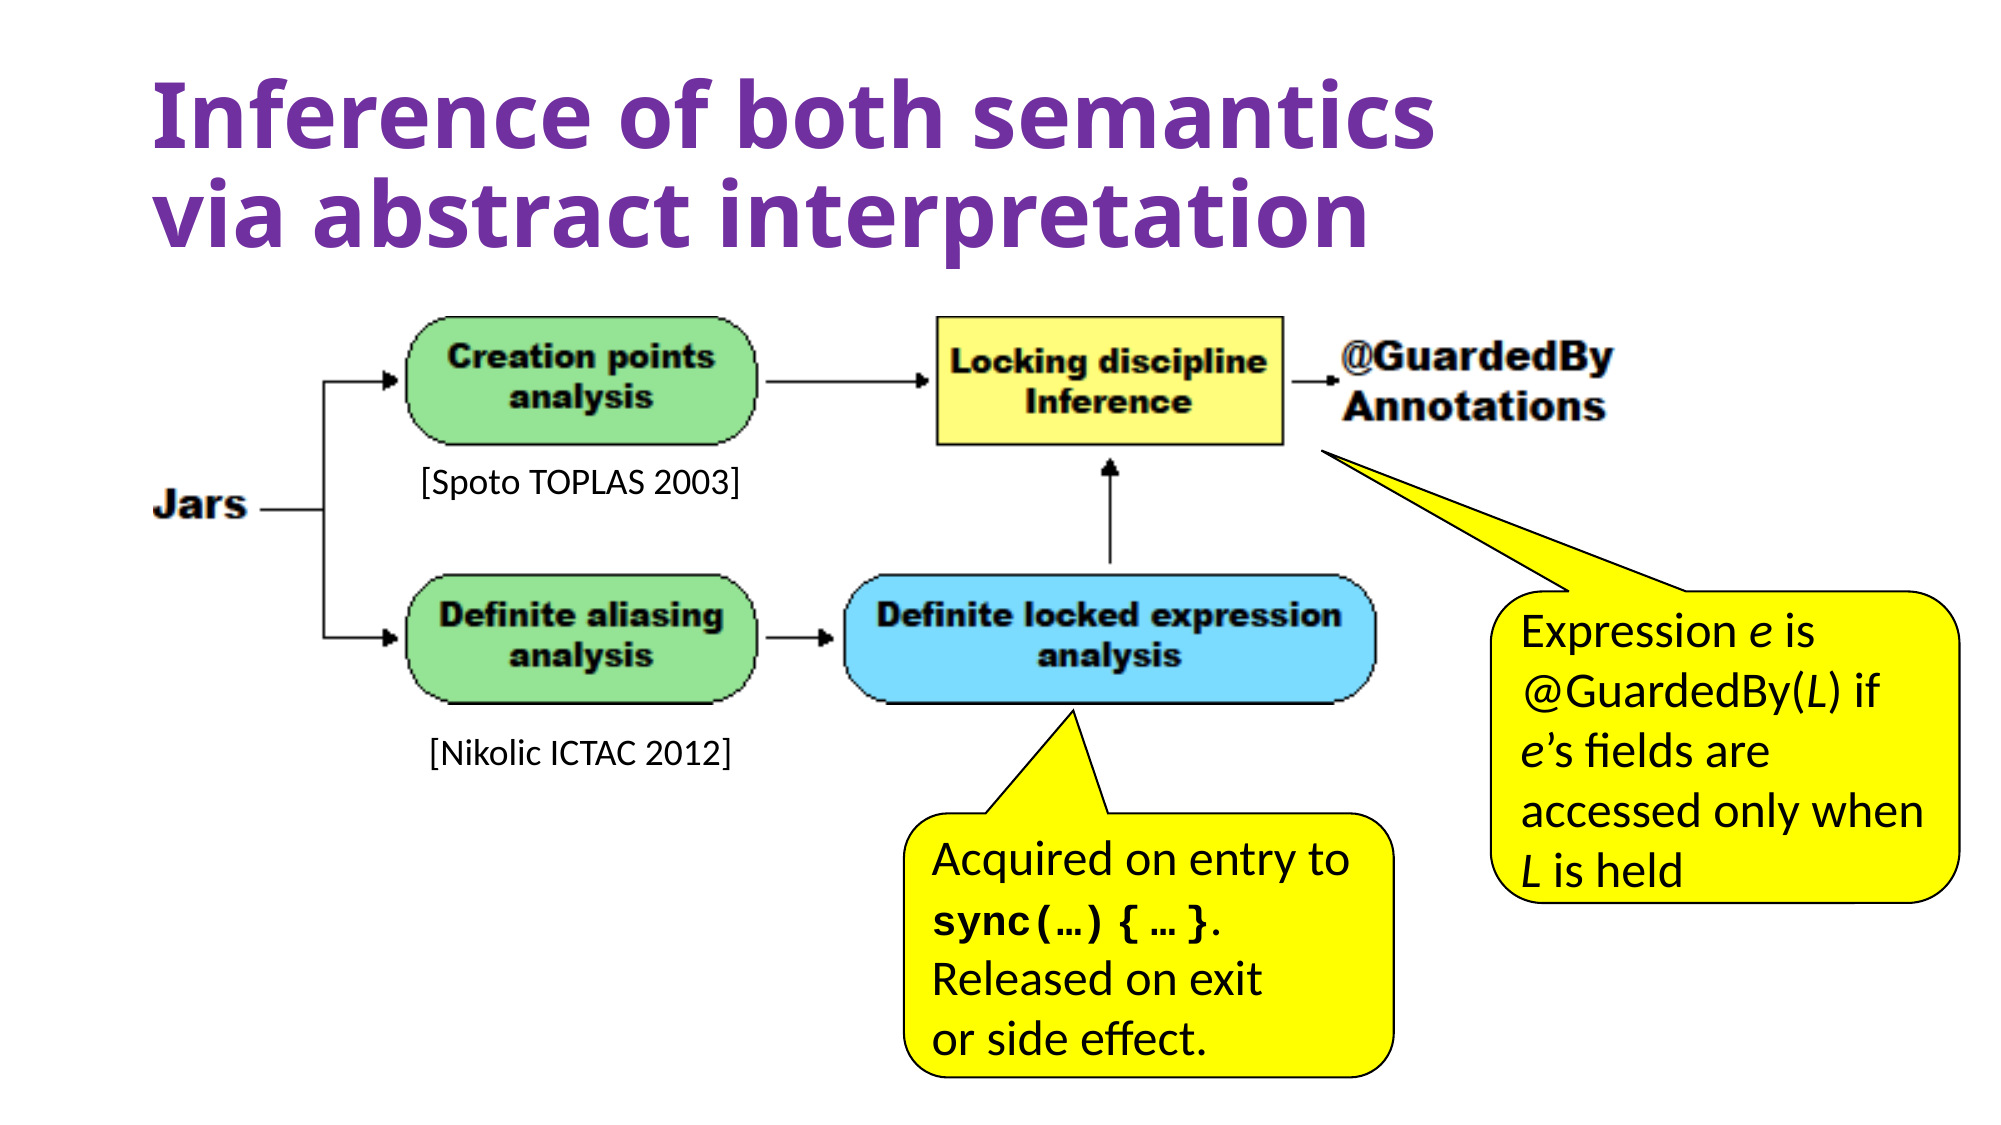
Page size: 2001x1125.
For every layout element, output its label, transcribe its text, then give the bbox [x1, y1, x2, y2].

title Inference of both semantics via abstract interpretation [137, 59, 1863, 278]
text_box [153, 316, 1618, 705]
text_box [Nikolic ICTAC 2012] [414, 720, 748, 781]
text_box Acquired on entry to sync(…) { … }. Released on exit or side effect. [902, 708, 1395, 1079]
text_box Expression e is @GuardedBy(L) if e’s fields are accessed only when L is held [1489, 564, 1961, 905]
